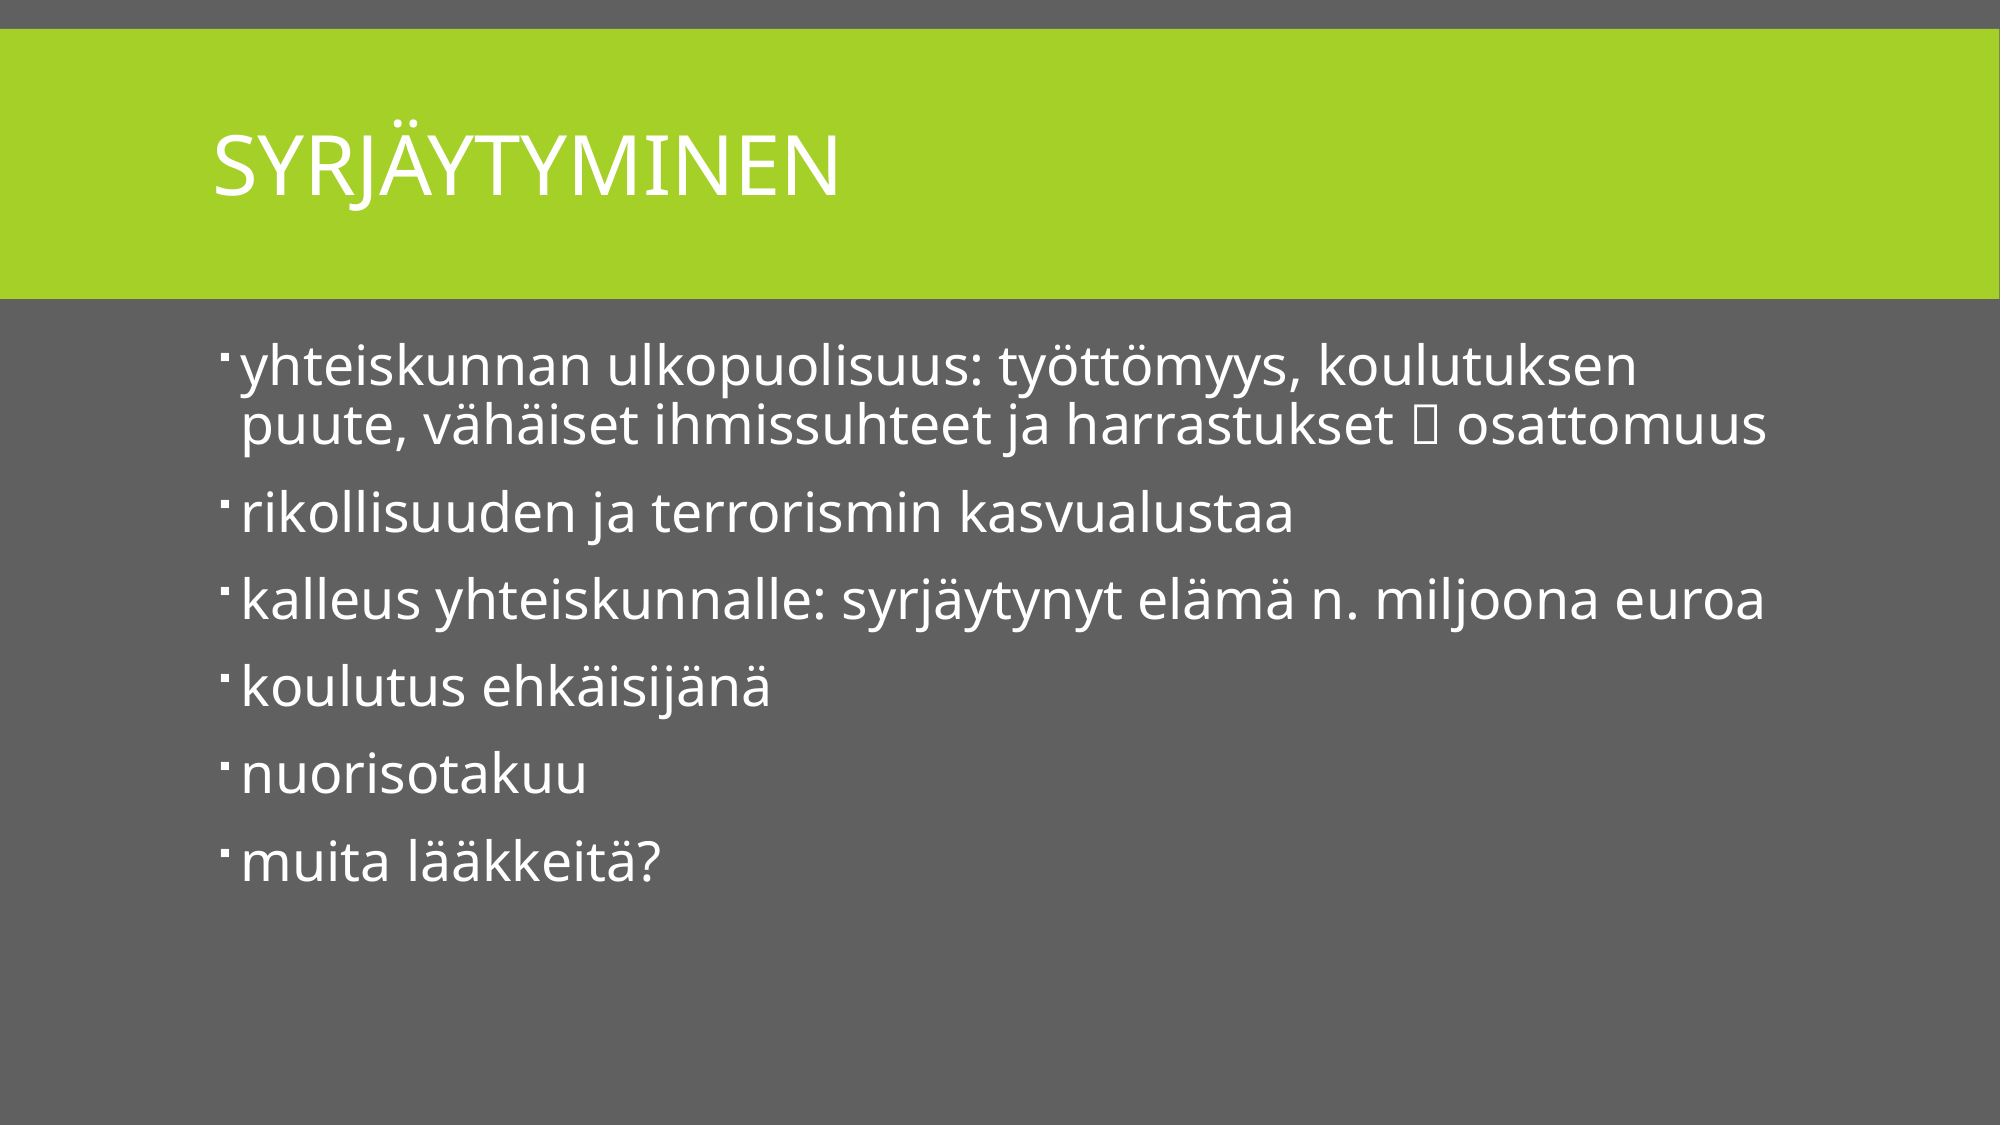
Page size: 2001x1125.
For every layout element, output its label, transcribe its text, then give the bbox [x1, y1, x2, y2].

list yhteiskunnan ulkopuolisuus: työttömyys, koulutuksen puute, vähäiset ihmissuhteet ja harrastukset  osattomuus rikollisuuden ja terrorismin kasvualustaa kalleus yhteiskunnalle: syrjäytynyt elämä n. miljoona euroa koulutus ehkäisijänä nuorisotakuu muita lääkkeitä? [197, 329, 1803, 1020]
title syrjäytyminen [197, 46, 1803, 295]
